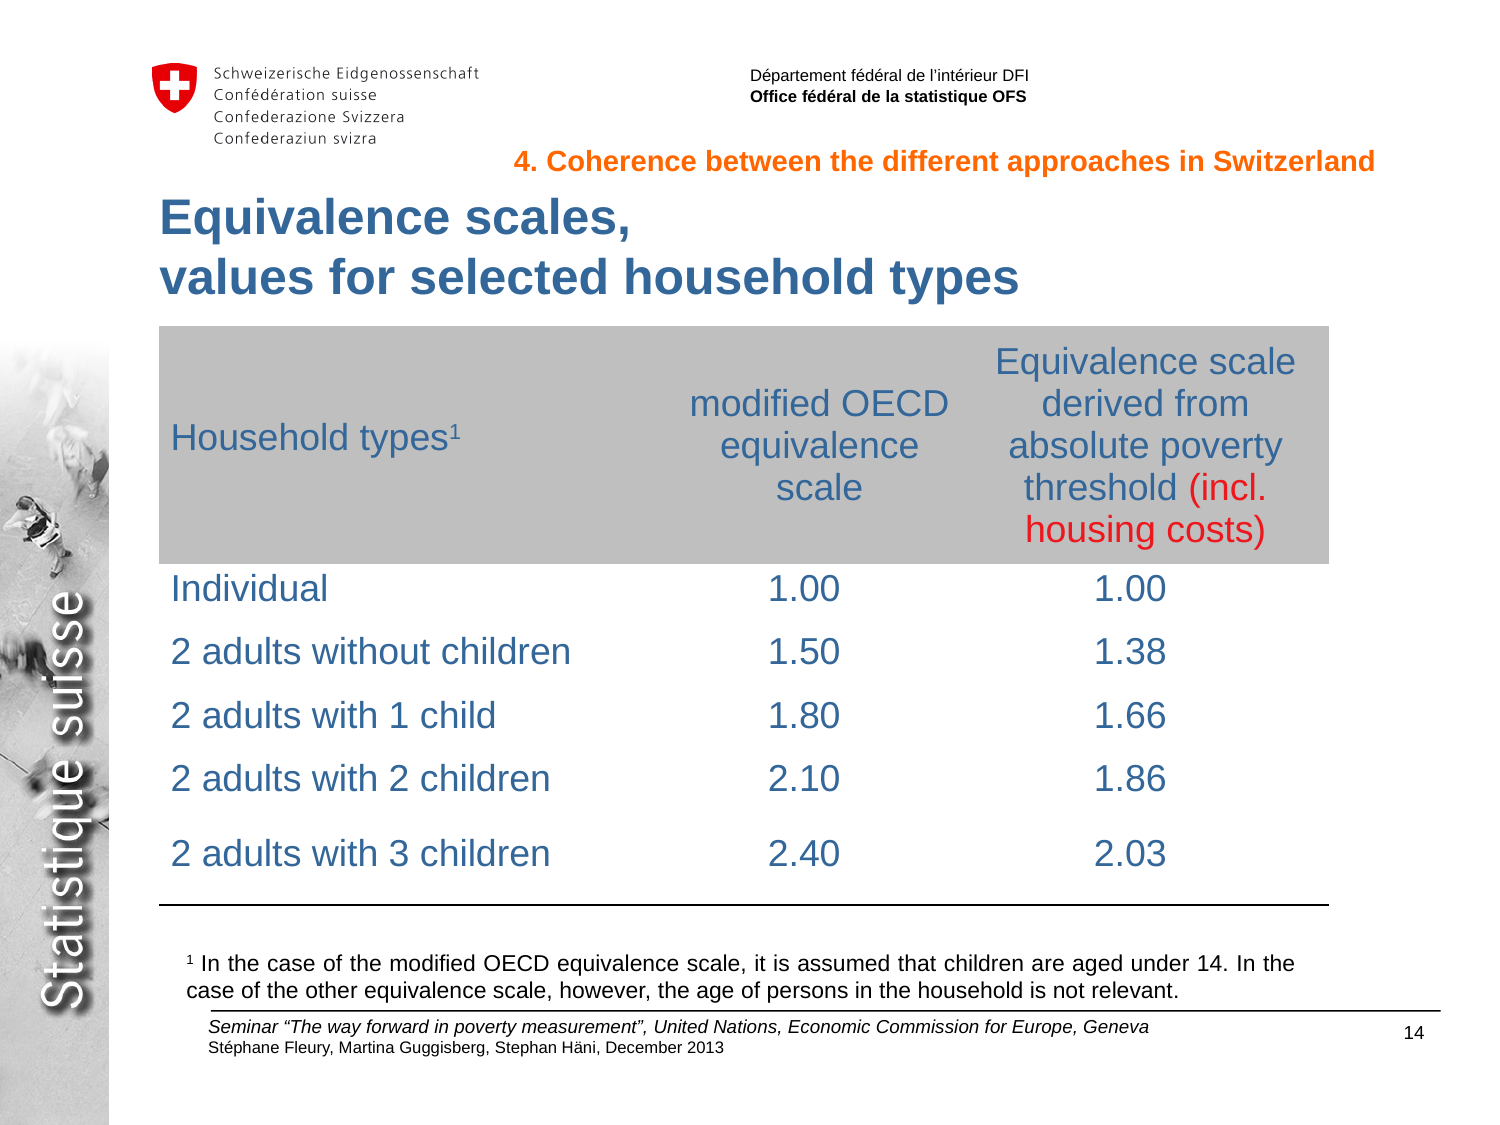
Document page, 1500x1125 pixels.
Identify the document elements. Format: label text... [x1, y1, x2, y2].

table_cell 2.10 [677, 754, 963, 818]
table_cell 2 adults without children [159, 627, 677, 691]
table_cell 1.38 [963, 627, 1329, 691]
table_header Household types1 [159, 326, 677, 564]
table_cell 2.40 [677, 818, 963, 904]
table_cell Individual [159, 564, 677, 627]
table_header modified OECD equivalence scale [677, 326, 963, 564]
text_box Equivalence scales, values for selected household types [159, 184, 1376, 315]
table_cell 1.80 [677, 691, 963, 754]
table_cell 2 adults with 3 children [159, 818, 677, 904]
table_cell 1.66 [963, 691, 1329, 754]
text_box 1 In the case of the modified OECD equivalence scale, it is assumed that children are aged under 14. In the case of the other equivalence scale, however, the age of persons in the household is not relevant. [171, 940, 1311, 1011]
table_cell 1.86 [963, 754, 1329, 818]
text_box 4. Coherence between the different approaches in Switzerland [513, 101, 1436, 197]
picture [152, 63, 480, 147]
table_cell 1.00 [677, 564, 963, 627]
table_cell 1.50 [677, 627, 963, 691]
table_cell 2 adults with 2 children [159, 754, 677, 818]
table_cell 2 adults with 1 child [159, 691, 677, 754]
table_cell 2.03 [963, 818, 1329, 904]
table_cell 1.00 [963, 564, 1329, 627]
picture [0, 105, 109, 1125]
table_header Equivalence scale derived from absolute poverty threshold (incl. housing costs) [963, 326, 1329, 564]
